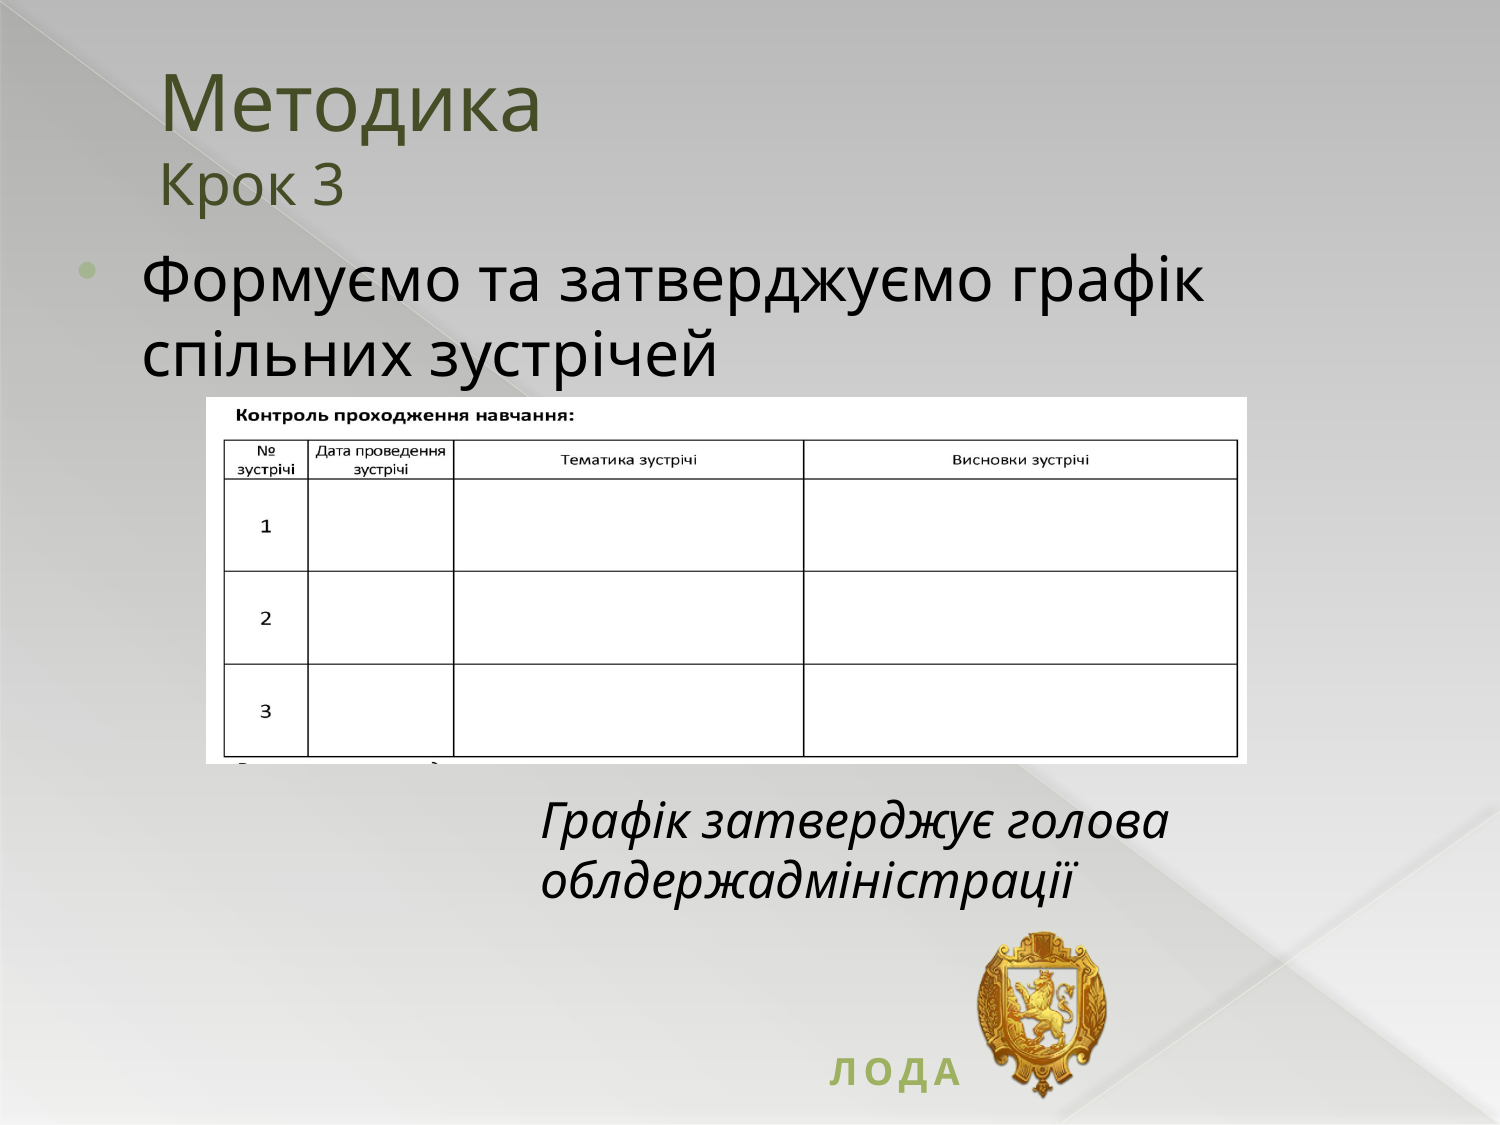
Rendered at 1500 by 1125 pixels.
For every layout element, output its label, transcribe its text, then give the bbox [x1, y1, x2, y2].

picture [974, 928, 1110, 1101]
list Формуємо та затверджуємо графік спільних зустрічей [52, 231, 1404, 422]
picture [206, 396, 1247, 764]
title Методика Крок 3 [74, 43, 1426, 226]
text_box Графік затверджує голова облдержадміністрації [525, 781, 1303, 976]
text_box ЛОДА [797, 1040, 970, 1101]
